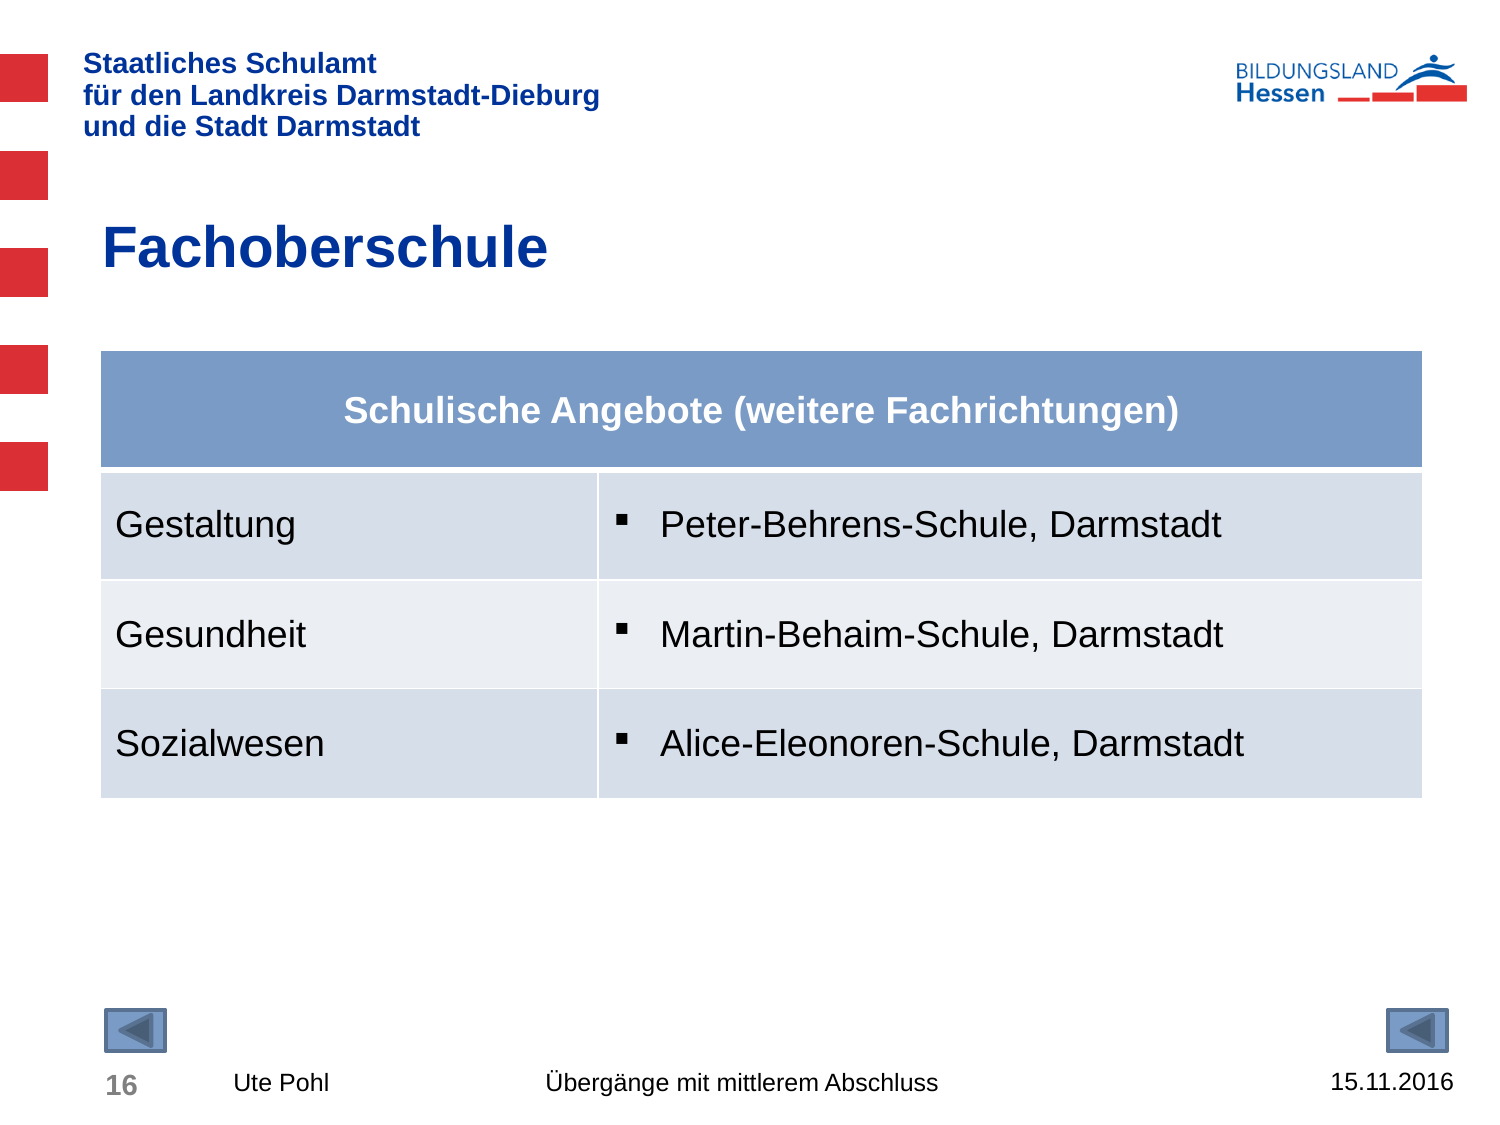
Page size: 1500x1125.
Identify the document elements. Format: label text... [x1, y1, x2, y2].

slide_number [1210, 1058, 1470, 1106]
table_cell Gestaltung [101, 473, 597, 579]
table_cell Sozialwesen [101, 689, 597, 798]
slide_number 16 [90, 1058, 207, 1108]
text_box [1386, 1008, 1449, 1053]
title Fachoberschule [87, 146, 1471, 279]
table_cell Gesundheit [101, 581, 597, 688]
table_cell Alice-Eleonoren-Schule, Darmstadt [599, 689, 1422, 798]
footer Ute Pohl Übergänge mit mittlerem Abschluss [218, 1058, 1199, 1106]
table_cell Peter-Behrens-Schule, Darmstadt [599, 473, 1422, 579]
table_header Schulische Angebote (weitere Fachrichtungen) [101, 351, 1422, 467]
picture [1237, 54, 1467, 102]
text_box [104, 1008, 167, 1053]
table_cell Martin-Behaim-Schule, Darmstadt [599, 581, 1422, 688]
